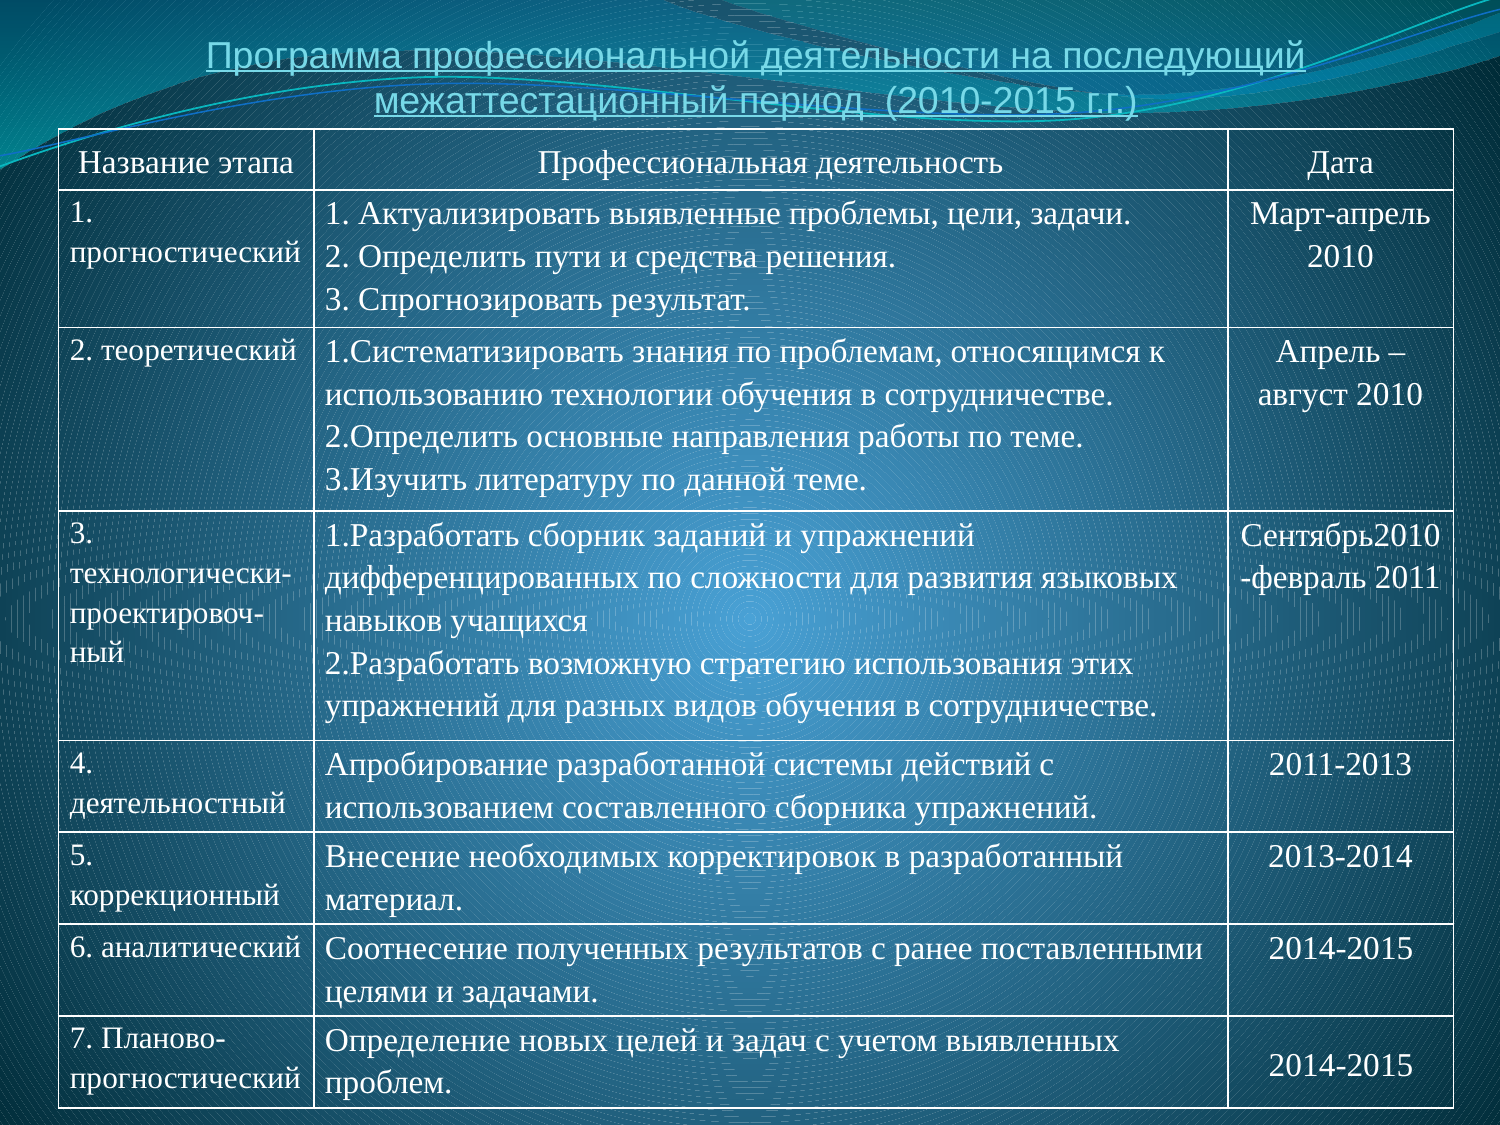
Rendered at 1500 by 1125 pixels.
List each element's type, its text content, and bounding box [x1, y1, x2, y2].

table_cell 2014-2015 [1229, 925, 1453, 1015]
table_header Дата [1229, 130, 1453, 189]
table_cell 2013-2014 [1229, 833, 1453, 923]
table_cell 2. теоретический [59, 328, 313, 510]
table_cell 2014-2015 [1229, 1017, 1453, 1107]
table_cell Апрель – август 2010 [1229, 328, 1453, 510]
table_cell 1. прогностический [59, 191, 313, 327]
table_cell Внесение необходимых корректировок в разработанный материал. [315, 833, 1227, 923]
table_cell 1.Систематизировать знания по проблемам, относящимся к использованию технологии обучения в сотрудничестве. 2.Определить основные направления работы по теме. 3.Изучить литературу по данной теме. [315, 328, 1227, 510]
table_cell 6. аналитический [59, 925, 313, 1015]
table_cell Март-апрель 2010 [1229, 191, 1453, 327]
table_cell 1.Разработать сборник заданий и упражнений дифференцированных по сложности для развития языковых навыков учащихся 2.Разработать возможную стратегию использования этих упражнений для разных видов обучения в сотрудничестве. [315, 512, 1227, 740]
table_cell Апробирование разработанной системы действий с использованием составленного сборника упражнений. [315, 741, 1227, 831]
table_cell Соотнесение полученных результатов с ранее поставленными целями и задачами. [315, 925, 1227, 1015]
table_cell Сентябрь2010-февраль 2011 [1229, 512, 1453, 740]
text_box Программа профессиональной деятельности на последующий межаттестационный период (2010-2015 г.г.) [46, 23, 1465, 129]
table_cell 2011-2013 [1229, 741, 1453, 831]
table_cell 3. технологически-проектировоч-ный [59, 512, 313, 740]
table_cell 4. деятельностный [59, 741, 313, 831]
table_cell Определение новых целей и задач с учетом выявленных проблем. [315, 1017, 1227, 1107]
table_cell 1. Актуализировать выявленные проблемы, цели, задачи. 2. Определить пути и средства решения. 3. Спрогнозировать результат. [315, 191, 1227, 327]
table_header Название этапа [59, 130, 313, 189]
table_cell 7. Планово-прогностический [59, 1017, 313, 1107]
table_cell 5. коррекционный [59, 833, 313, 923]
table_header Профессиональная деятельность [315, 130, 1227, 189]
